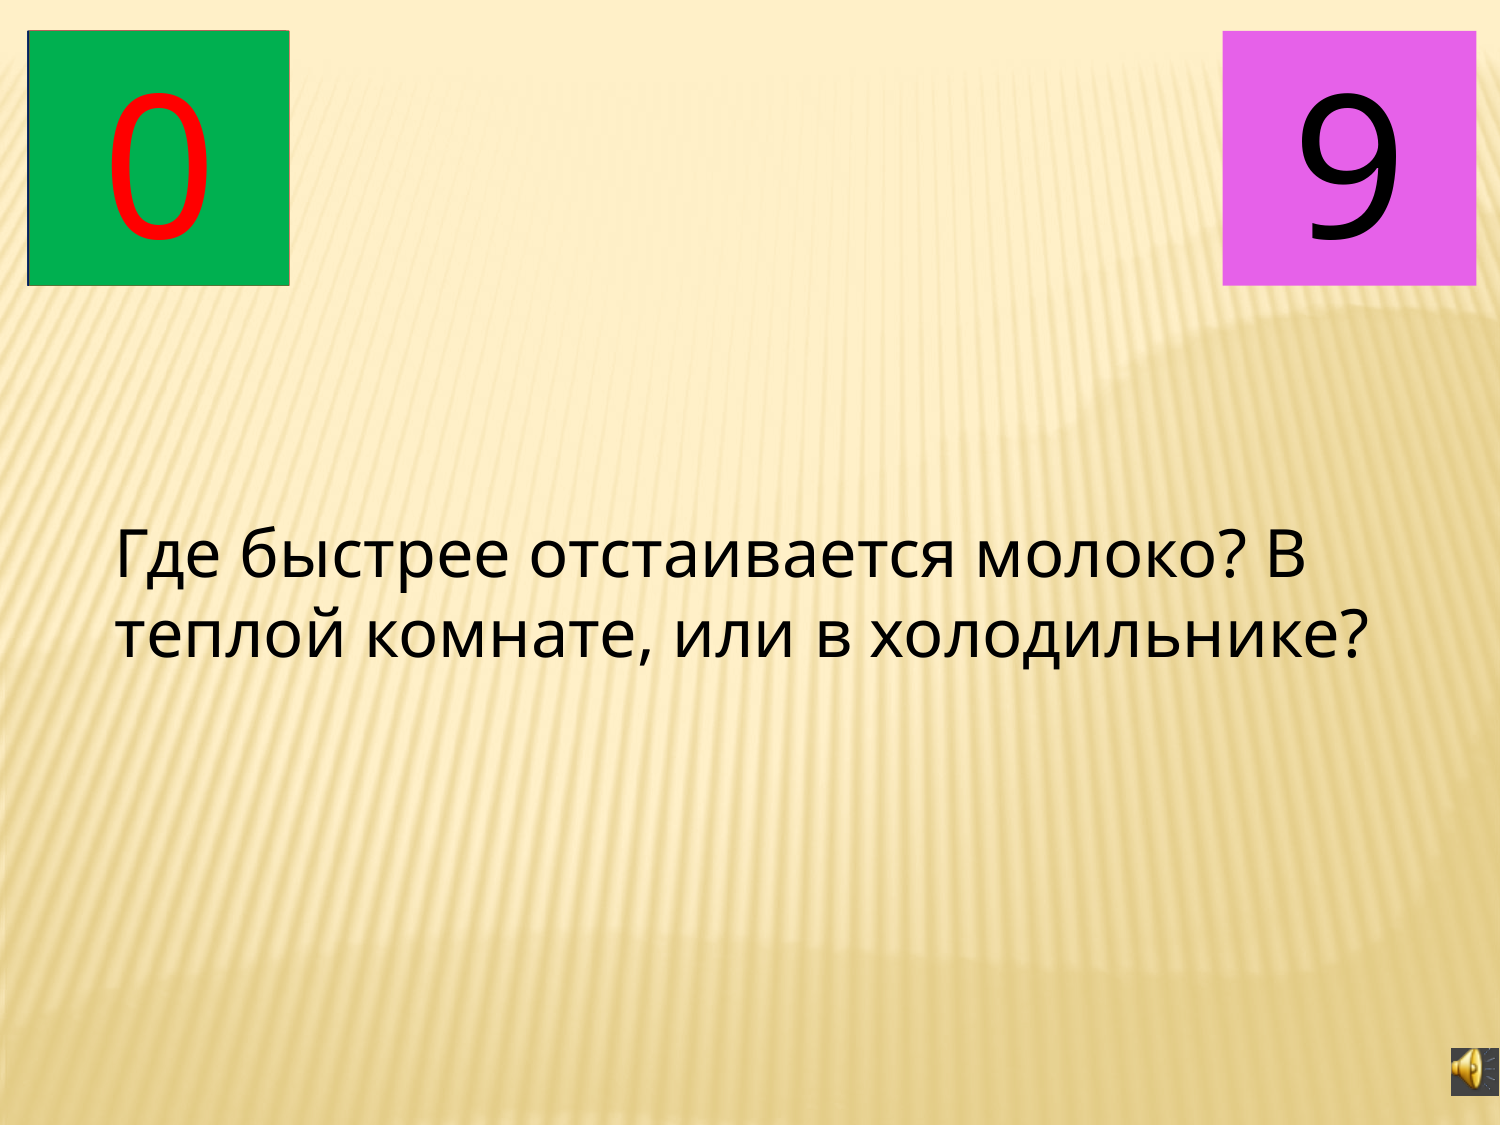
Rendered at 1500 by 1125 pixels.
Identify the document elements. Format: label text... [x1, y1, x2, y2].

text_box Где быстрее отстаивается молоко? В теплой комнате, или в холодильнике? [100, 503, 1412, 679]
picture [1449, 1046, 1500, 1098]
text_box 0 [29, 30, 290, 286]
text_box 9 [1222, 30, 1477, 286]
